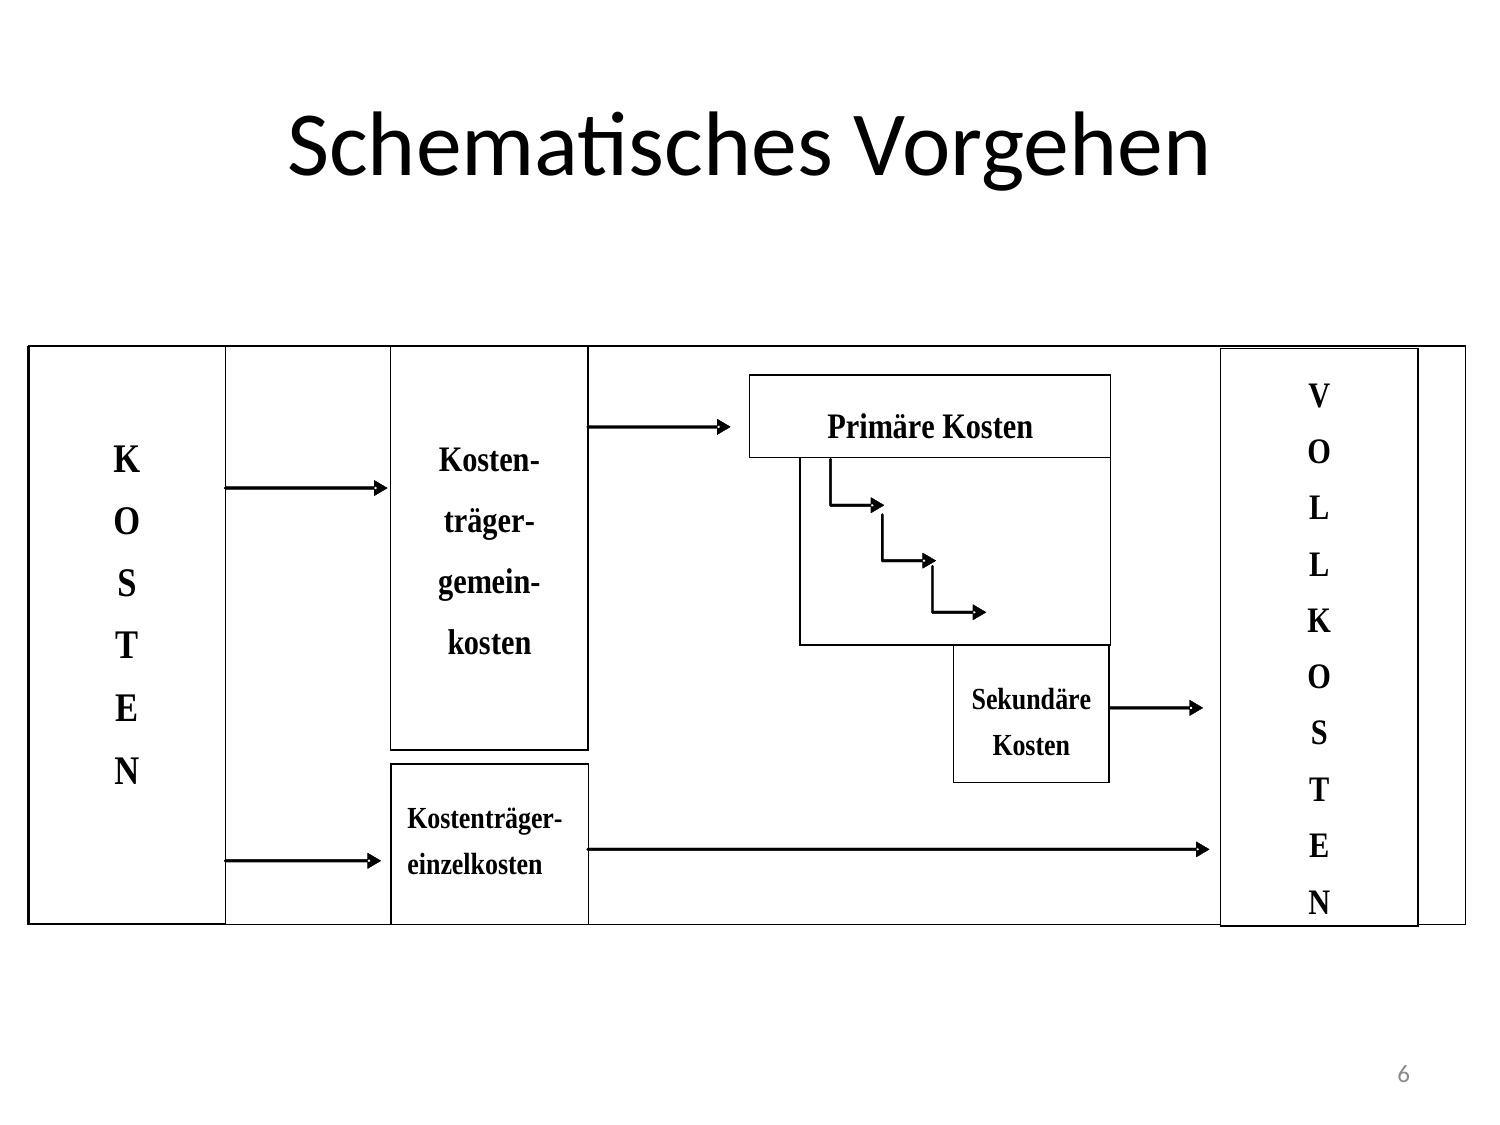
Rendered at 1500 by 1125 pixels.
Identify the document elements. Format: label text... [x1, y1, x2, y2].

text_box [0, 314, 1500, 950]
title Schematisches Vorgehen [75, 45, 1425, 233]
slide_number 6 [1074, 1042, 1425, 1103]
